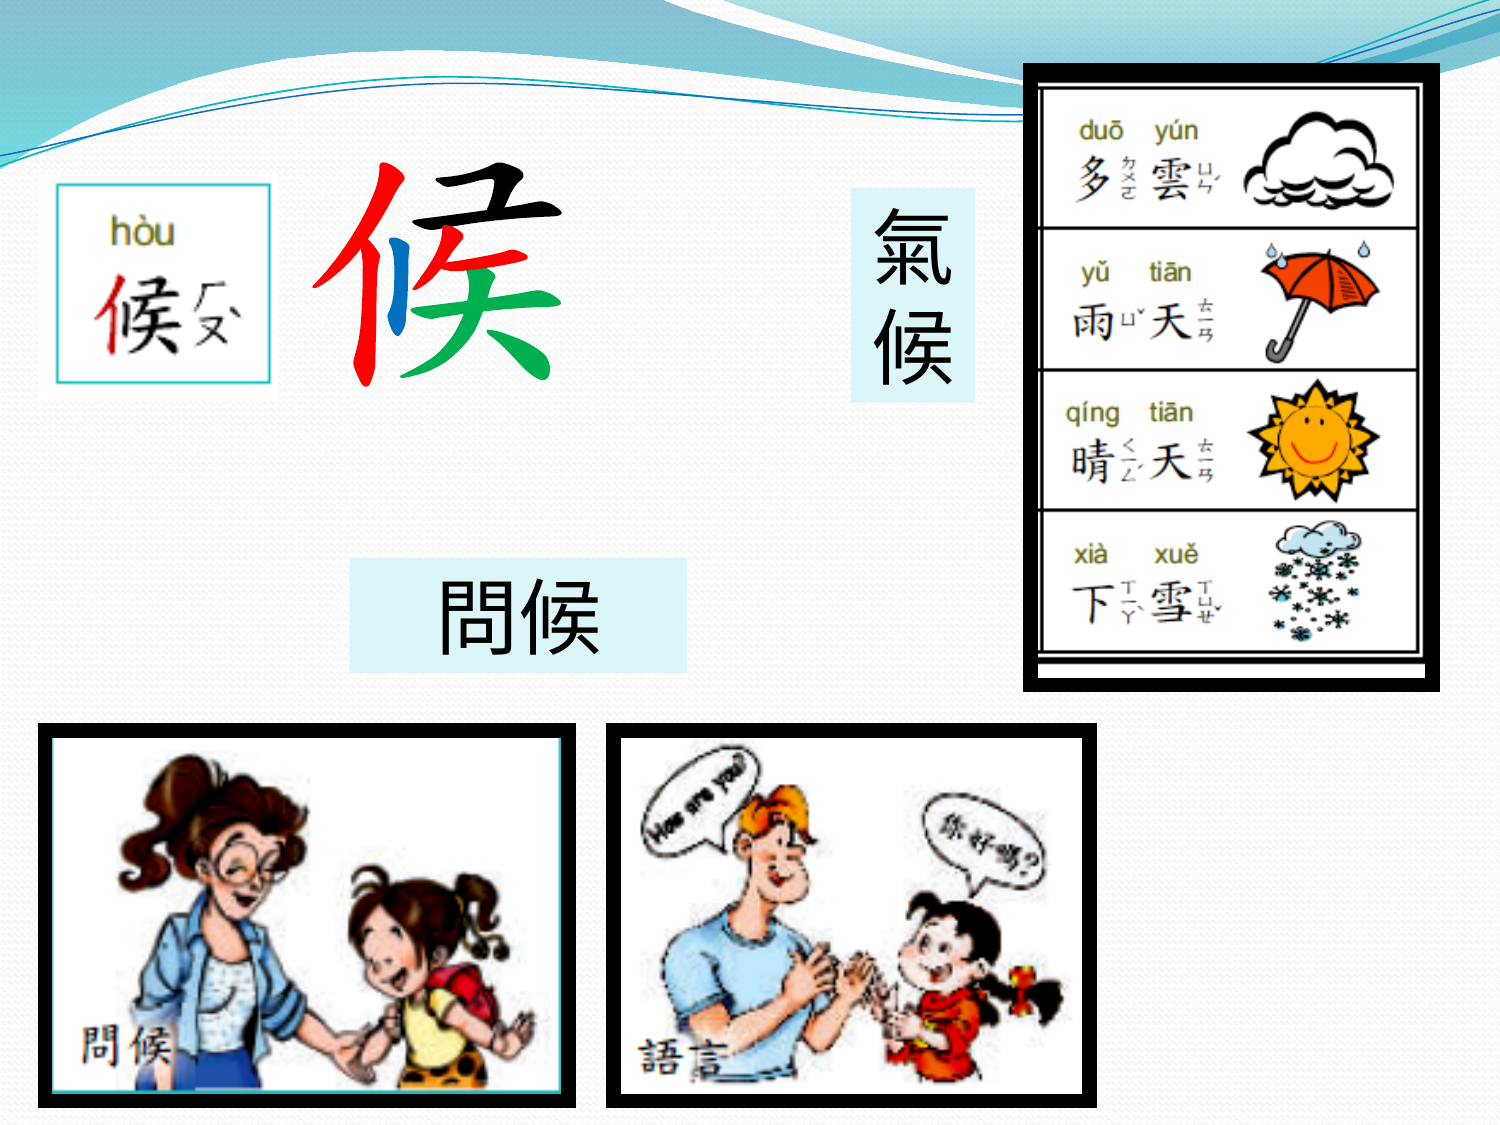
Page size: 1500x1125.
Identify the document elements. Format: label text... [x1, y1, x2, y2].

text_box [412, 224, 528, 291]
text_box 氣候 [850, 187, 976, 403]
picture [620, 737, 1083, 1094]
picture [37, 174, 279, 401]
picture [1037, 77, 1426, 679]
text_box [412, 162, 562, 231]
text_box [405, 262, 531, 381]
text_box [312, 162, 405, 387]
picture [51, 737, 562, 1094]
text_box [409, 262, 562, 381]
text_box 問候 [349, 558, 688, 673]
